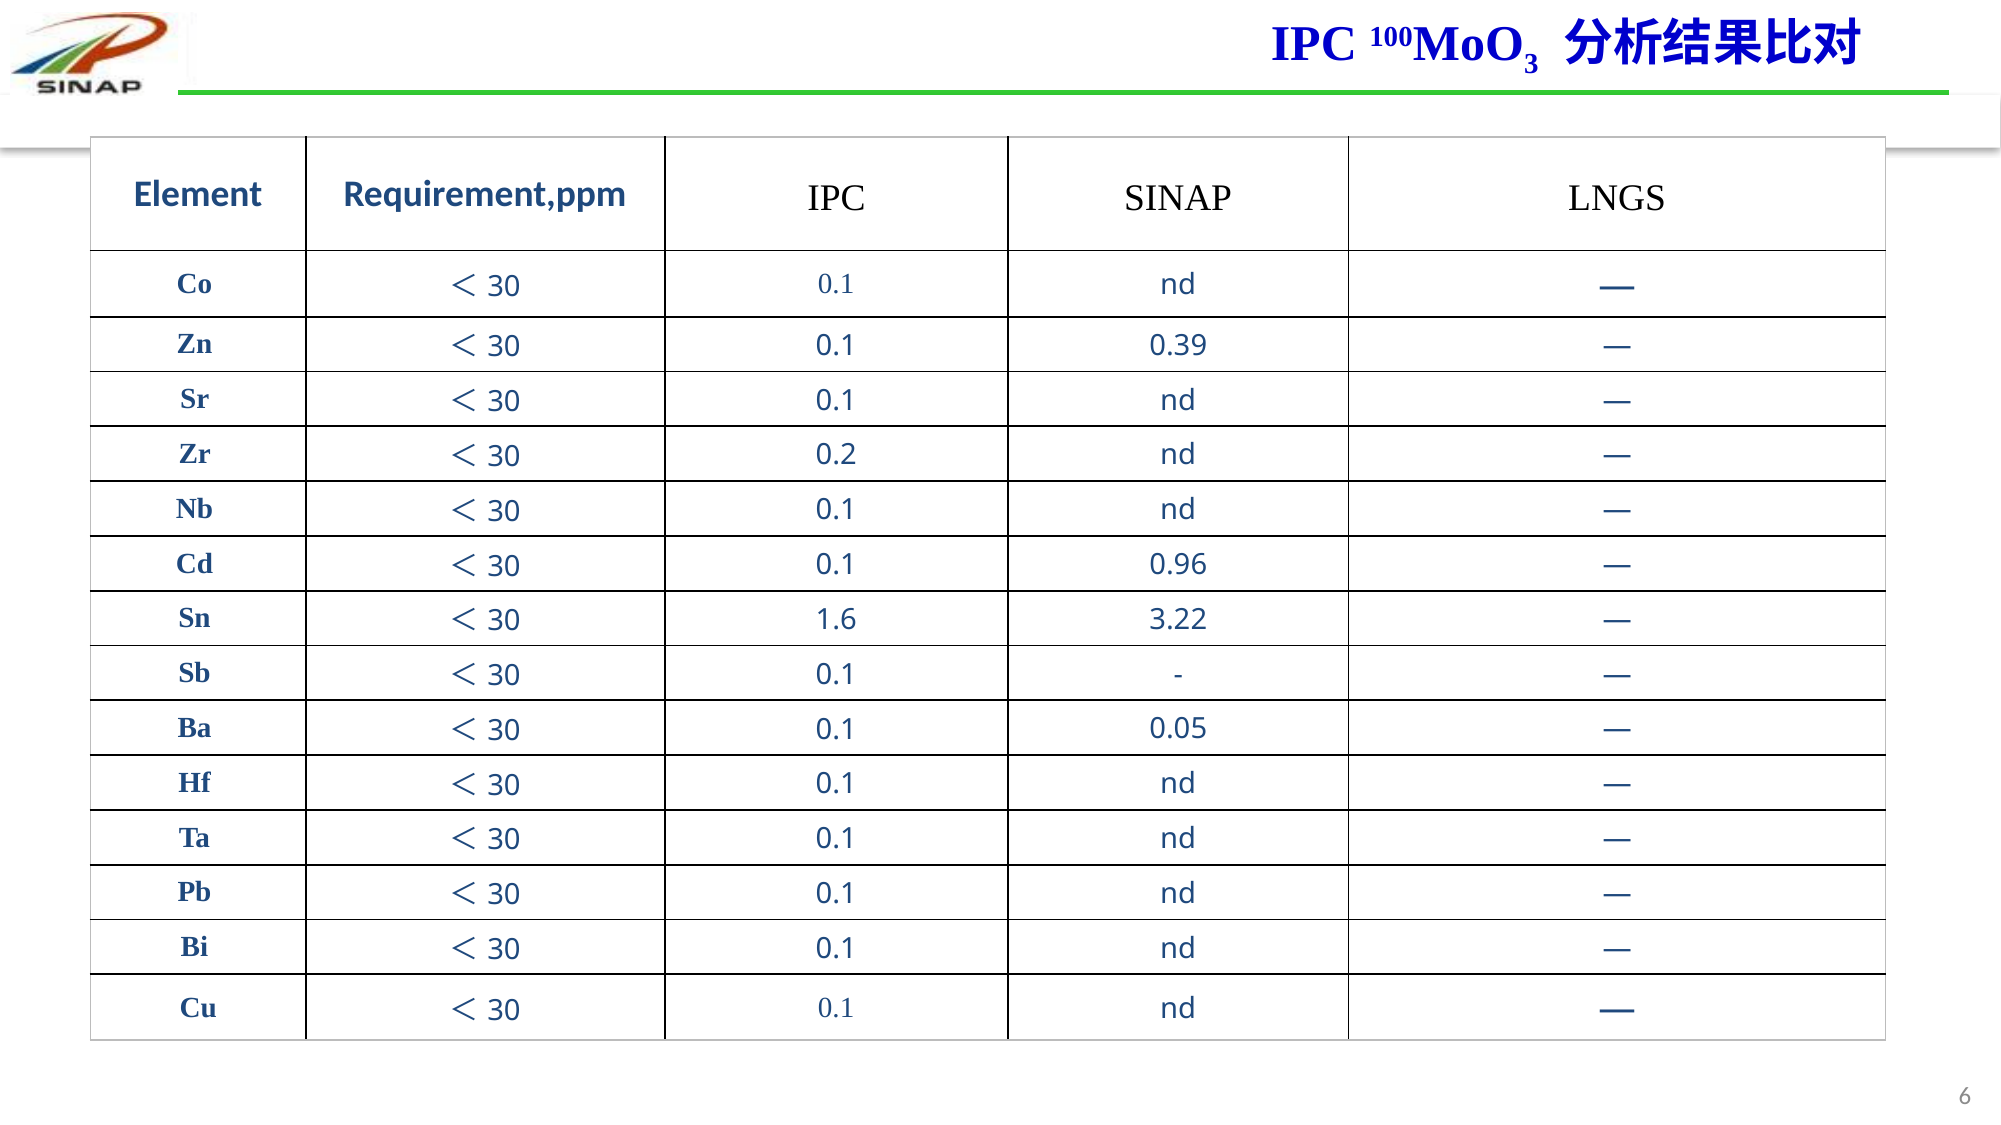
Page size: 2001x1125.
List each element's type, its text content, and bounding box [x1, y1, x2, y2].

table_cell Zn [91, 318, 305, 371]
table_cell — [1349, 372, 1885, 425]
table_cell 0.1 [666, 811, 1007, 864]
table_cell 0.1 [666, 318, 1007, 371]
table_cell Hf [91, 756, 305, 809]
table_cell — [1349, 537, 1885, 590]
table_cell — [1349, 427, 1885, 480]
table_cell — [1349, 756, 1885, 809]
table_cell Sb [91, 646, 305, 699]
table_cell Sn [91, 592, 305, 645]
table_cell nd [1009, 756, 1348, 809]
table_cell nd [1009, 427, 1348, 480]
table_cell — [1349, 920, 1885, 973]
table_header Element [91, 138, 305, 250]
picture [10, 12, 197, 96]
table_cell ＜30 [307, 592, 664, 645]
text_box IPC 100MoO3 分析结果比对 [1200, 0, 1934, 90]
table_cell nd [1009, 811, 1348, 864]
table_cell nd [1009, 372, 1348, 425]
table_cell 0.1 [666, 372, 1007, 425]
table_cell Pb [91, 866, 305, 919]
table_cell Ta [91, 811, 305, 864]
table_cell 0.1 [666, 975, 1007, 1039]
table_cell — [1349, 975, 1885, 1039]
table_cell — [1349, 592, 1885, 645]
table_cell ＜30 [307, 646, 664, 699]
table_cell 0.1 [666, 756, 1007, 809]
table_header IPC [666, 138, 1007, 250]
table_cell ＜30 [307, 975, 664, 1039]
table_cell Co [91, 251, 305, 316]
table_cell — [1349, 701, 1885, 754]
table_cell ＜30 [307, 318, 664, 371]
table_cell nd [1009, 866, 1348, 919]
table_cell — [1349, 318, 1885, 371]
table_cell ＜30 [307, 482, 664, 535]
table_cell — [1349, 811, 1885, 864]
table_cell 0.1 [666, 701, 1007, 754]
table_cell nd [1009, 975, 1348, 1039]
table_cell 3.22 [1009, 592, 1348, 645]
table_cell ＜30 [307, 537, 664, 590]
table_cell 1.6 [666, 592, 1007, 645]
table_header Requirement,ppm [307, 138, 664, 250]
table_cell 0.2 [666, 427, 1007, 480]
table_cell Cd [91, 537, 305, 590]
table_cell Zr [91, 427, 305, 480]
table_cell ＜30 [307, 920, 664, 973]
table_cell 0.1 [666, 251, 1007, 316]
table_cell 0.1 [666, 920, 1007, 973]
table_cell 0.1 [666, 646, 1007, 699]
table_cell 0.05 [1009, 701, 1348, 754]
table_cell Bi [91, 920, 305, 973]
table_cell ＜30 [307, 811, 664, 864]
table_cell Sr [91, 372, 305, 425]
table_cell Ba [91, 701, 305, 754]
table_cell ＜30 [307, 701, 664, 754]
table_cell ＜30 [307, 427, 664, 480]
table_cell Cu [91, 975, 305, 1039]
table_header LNGS [1349, 138, 1885, 250]
table_cell 0.1 [666, 482, 1007, 535]
table_header SINAP [1009, 138, 1348, 250]
table_cell 0.1 [666, 537, 1007, 590]
table_cell — [1349, 251, 1885, 316]
table_cell — [1349, 646, 1885, 699]
table_cell nd [1009, 920, 1348, 973]
table_cell Nb [91, 482, 305, 535]
table_cell — [1349, 866, 1885, 919]
table_cell ＜30 [307, 866, 664, 919]
table_cell - [1009, 646, 1348, 699]
table_cell ＜30 [307, 756, 664, 809]
table_cell 0.39 [1009, 318, 1348, 371]
table_cell ＜30 [307, 251, 664, 316]
table_cell 0.1 [666, 866, 1007, 919]
table_cell nd [1009, 482, 1348, 535]
table_cell ＜30 [307, 372, 664, 425]
table_cell — [1349, 482, 1885, 535]
table_cell 0.96 [1009, 537, 1348, 590]
slide_number 6 [1787, 1064, 1987, 1125]
table_cell nd [1009, 251, 1348, 316]
